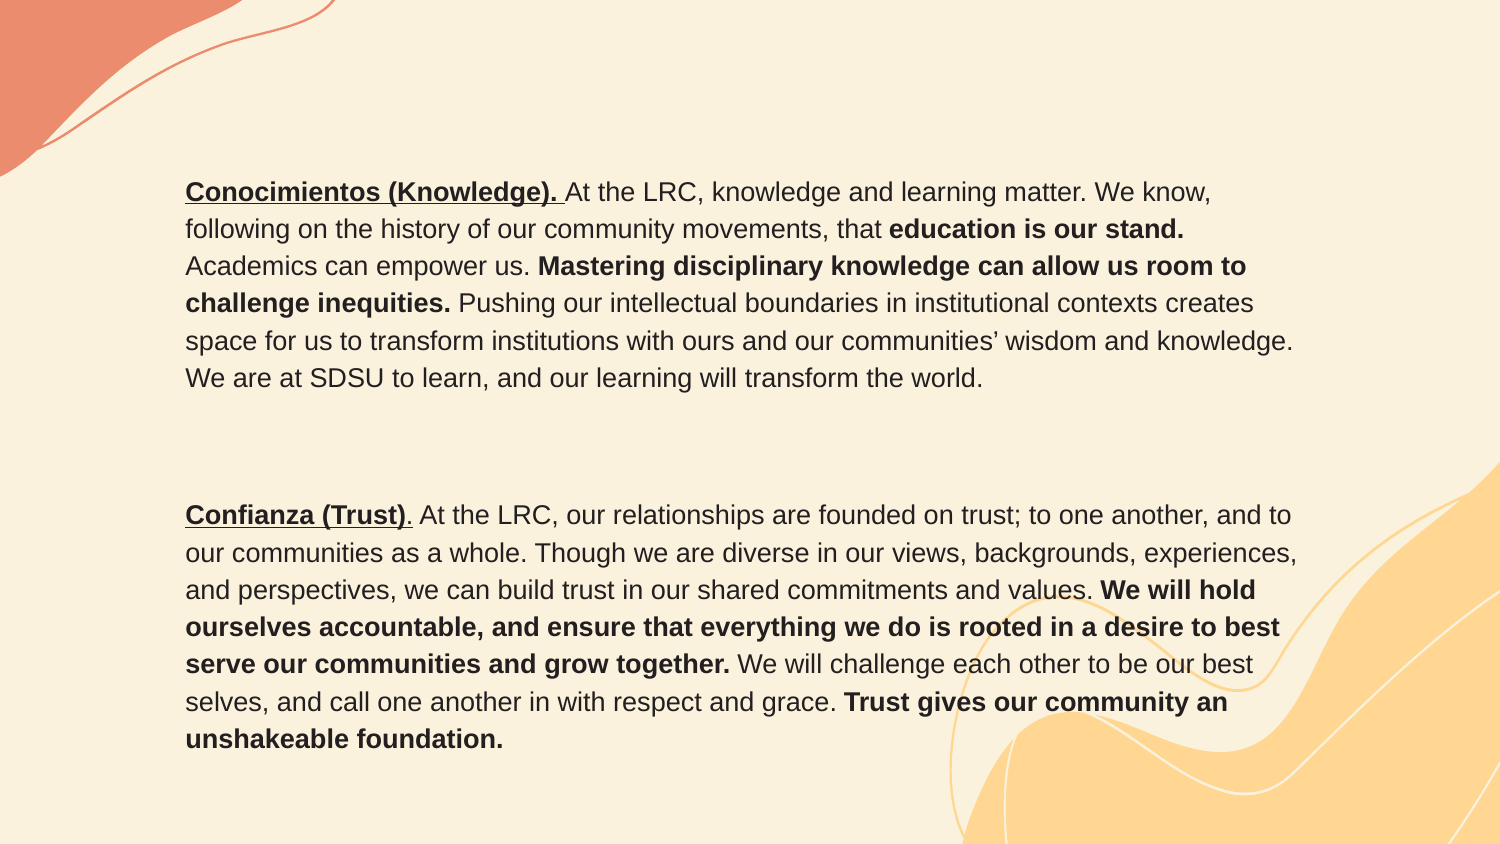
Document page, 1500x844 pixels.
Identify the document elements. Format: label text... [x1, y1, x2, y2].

text_box Conocimientos (Knowledge). At the LRC, knowledge and learning matter. We know, following on the history of our community movements, that education is our stand. Academics can empower us. Mastering disciplinary knowledge can allow us room to challenge inequities. Pushing our intellectual boundaries in institutional contexts creates space for us to transform institutions with ours and our communities’ wisdom and knowledge. We are at SDSU to learn, and our learning will transform the world. Confianza (Trust). At the LRC, our relationships are founded on trust; to one another, and to our communities as a whole. Though we are diverse in our views, backgrounds, experiences, and perspectives, we can build trust in our shared commitments and values. We will hold ourselves accountable, and ensure that everything we do is rooted in a desire to best serve our communities and grow together. We will challenge each other to be our best selves, and call one another in with respect and grace. Trust gives our community an unshakeable foundation. [170, 154, 1320, 770]
